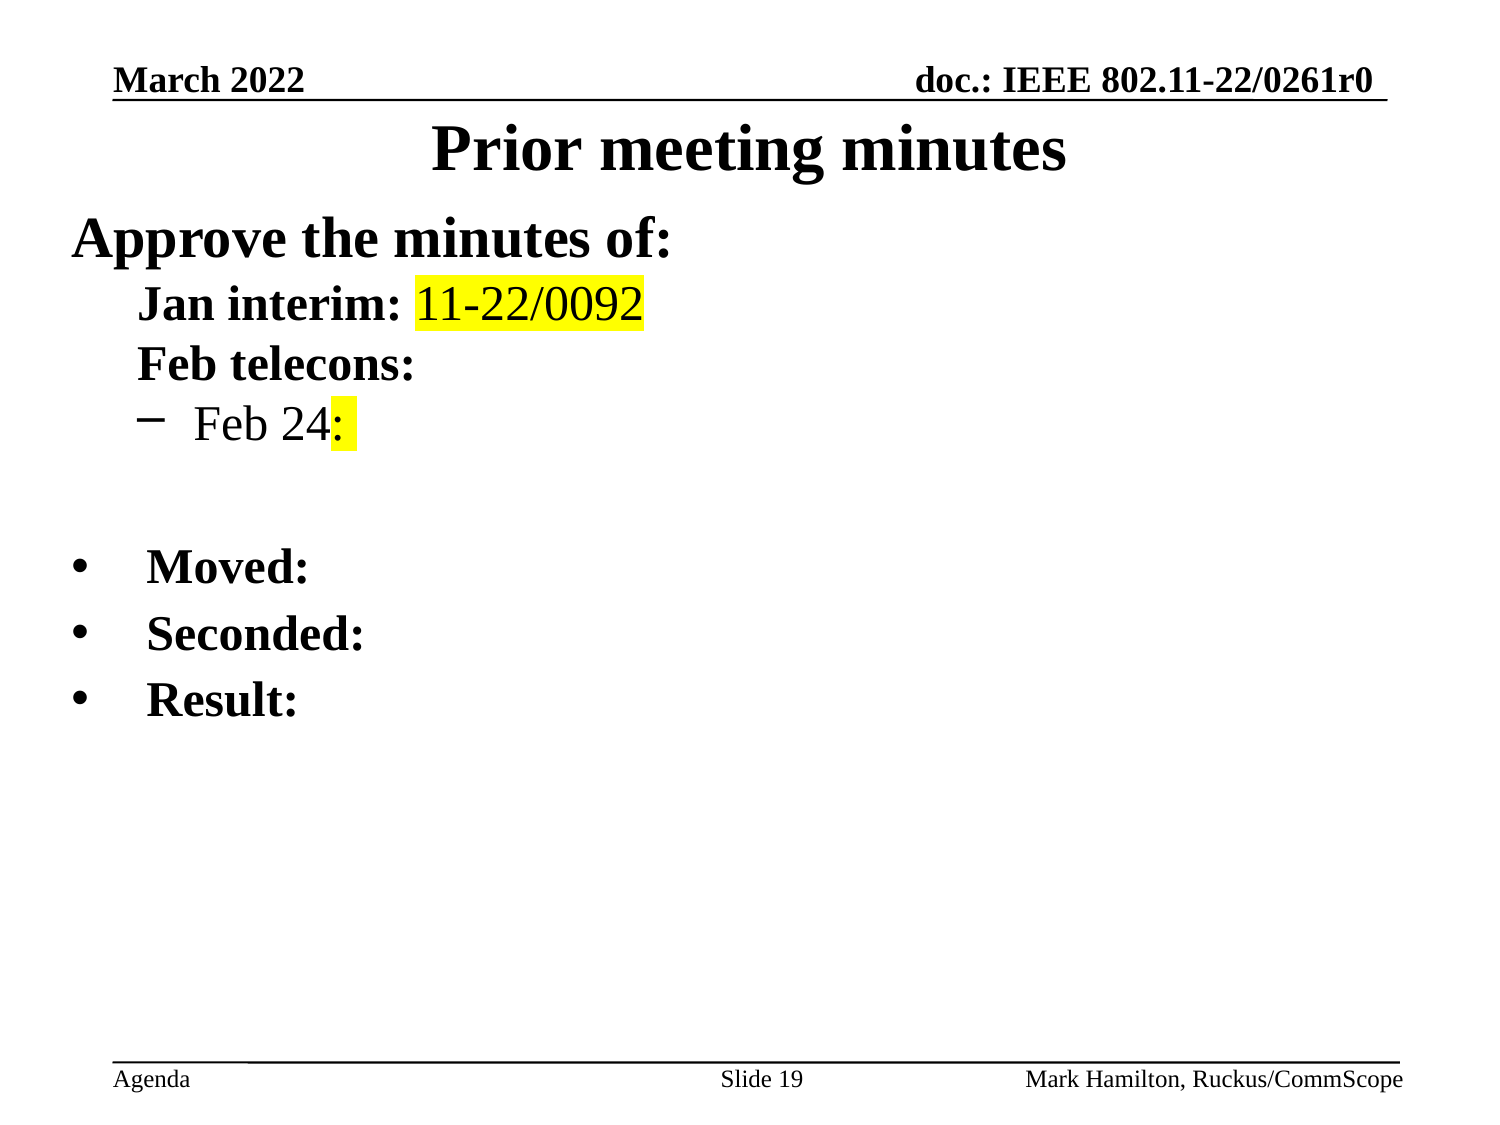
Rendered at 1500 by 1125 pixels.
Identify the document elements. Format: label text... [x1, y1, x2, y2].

title Prior meeting minutes [112, 99, 1388, 188]
list Approve the minutes of: Jan interim: 11-22/0092 Feb telecons: Feb 24: Moved: Seconded: Result: [56, 200, 1444, 1063]
